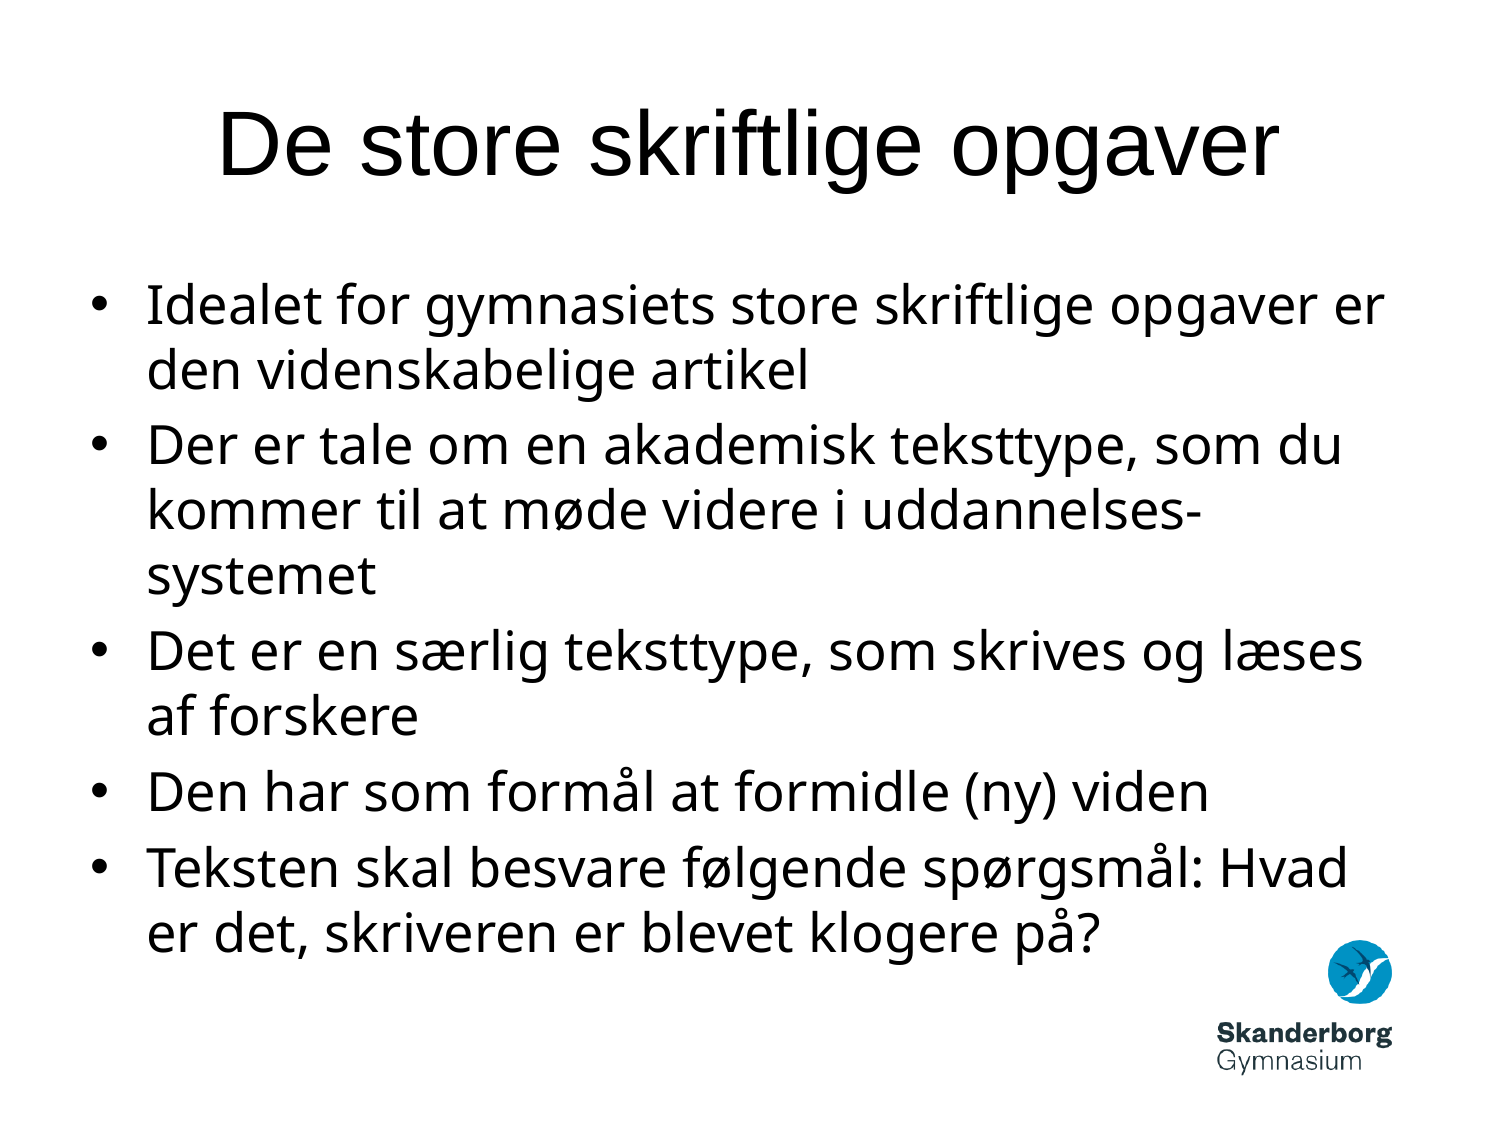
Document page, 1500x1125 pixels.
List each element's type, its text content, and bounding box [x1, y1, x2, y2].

picture [1186, 928, 1440, 1091]
list Idealet for gymnasiets store skriftlige opgaver er den videnskabelige artikel Der er tale om en akademisk teksttype, som du kommer til at møde videre i uddannelses-systemet Det er en særlig teksttype, som skrives og læses af forskere Den har som formål at formidle (ny) viden Teksten skal besvare følgende spørgsmål: Hvad er det, skriveren er blevet klogere på? [75, 262, 1425, 1005]
title De store skriftlige opgaver [75, 45, 1425, 233]
